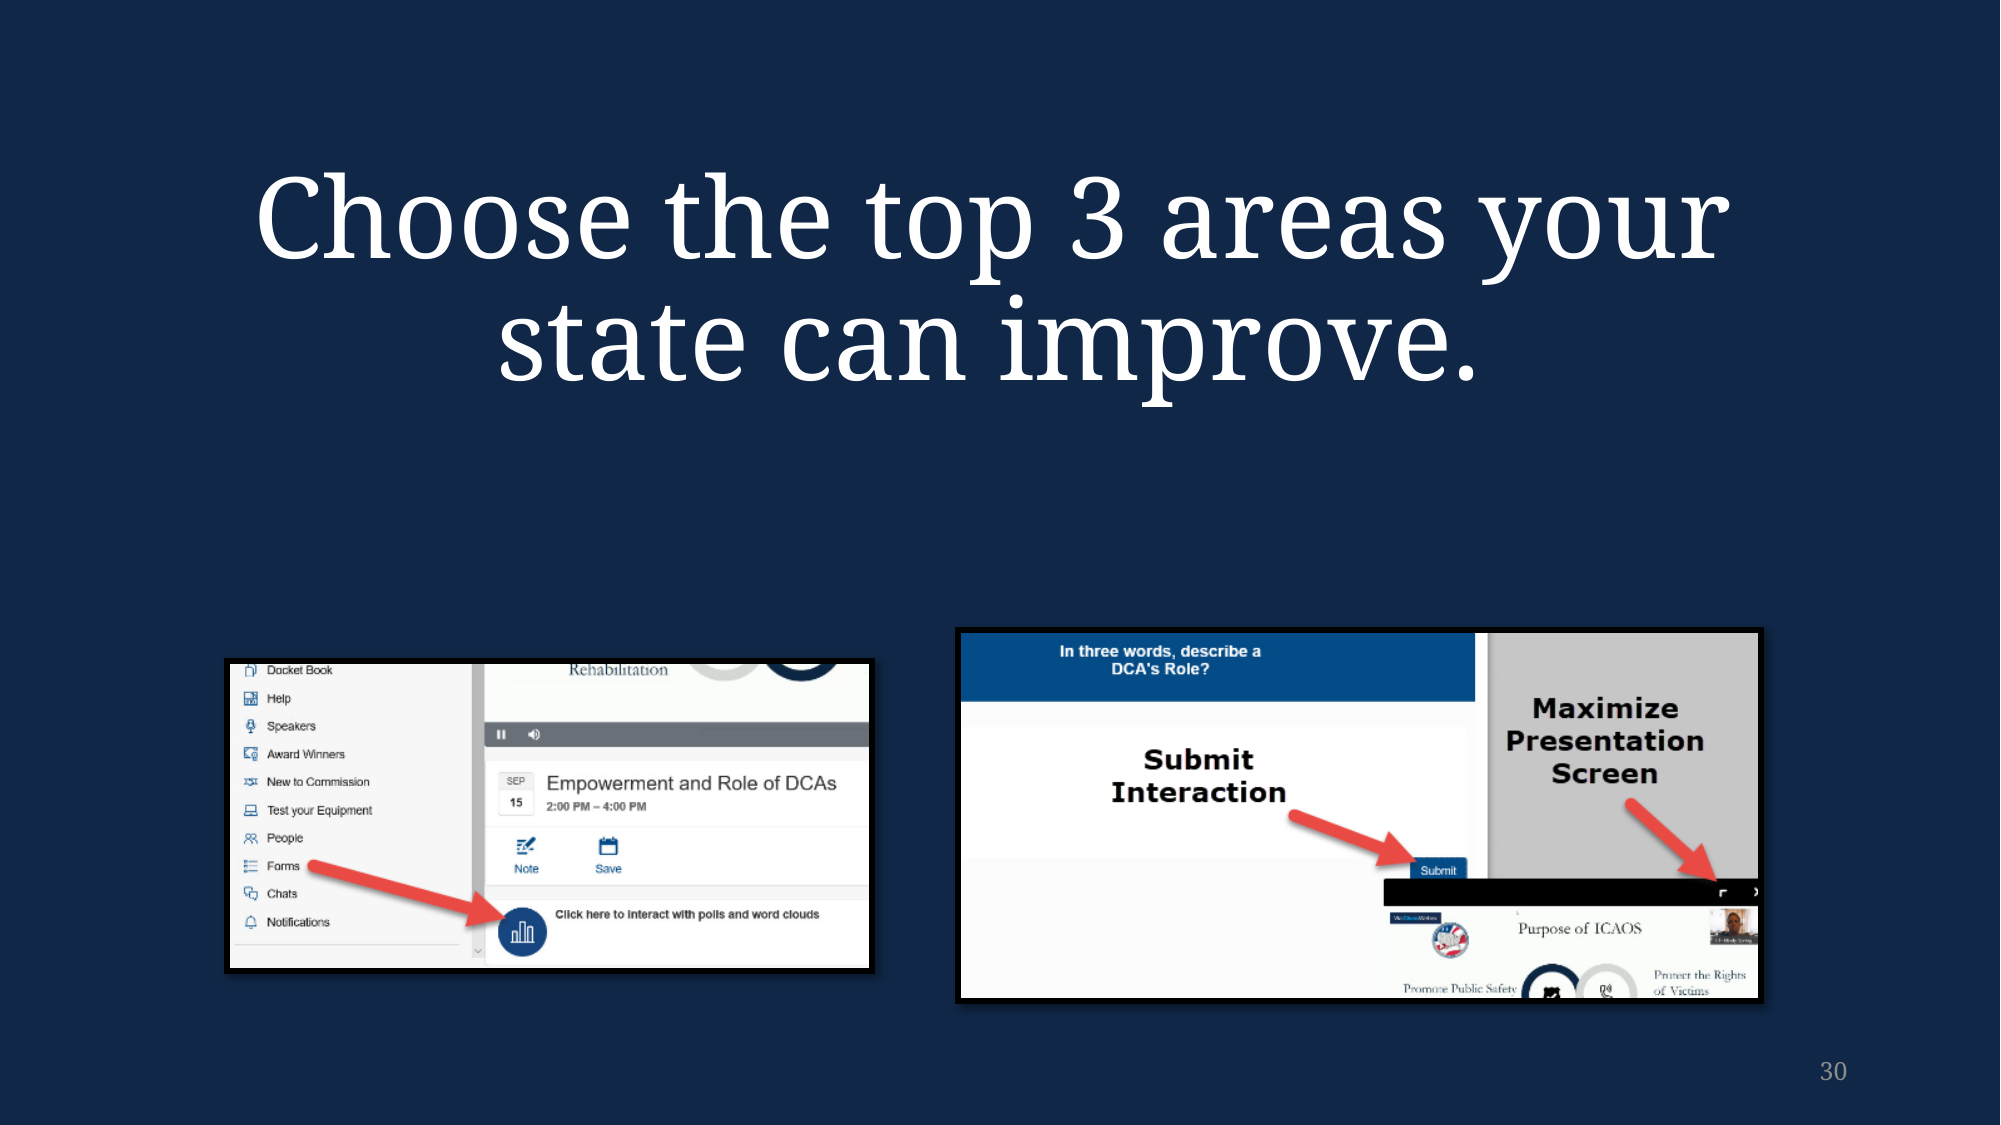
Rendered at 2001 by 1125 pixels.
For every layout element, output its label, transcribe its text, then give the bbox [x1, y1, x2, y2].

picture [961, 633, 1758, 999]
list Choose the top 3 areas your state can improve. [191, 154, 1758, 868]
picture [229, 663, 869, 968]
slide_number 30 [1412, 1042, 1863, 1103]
